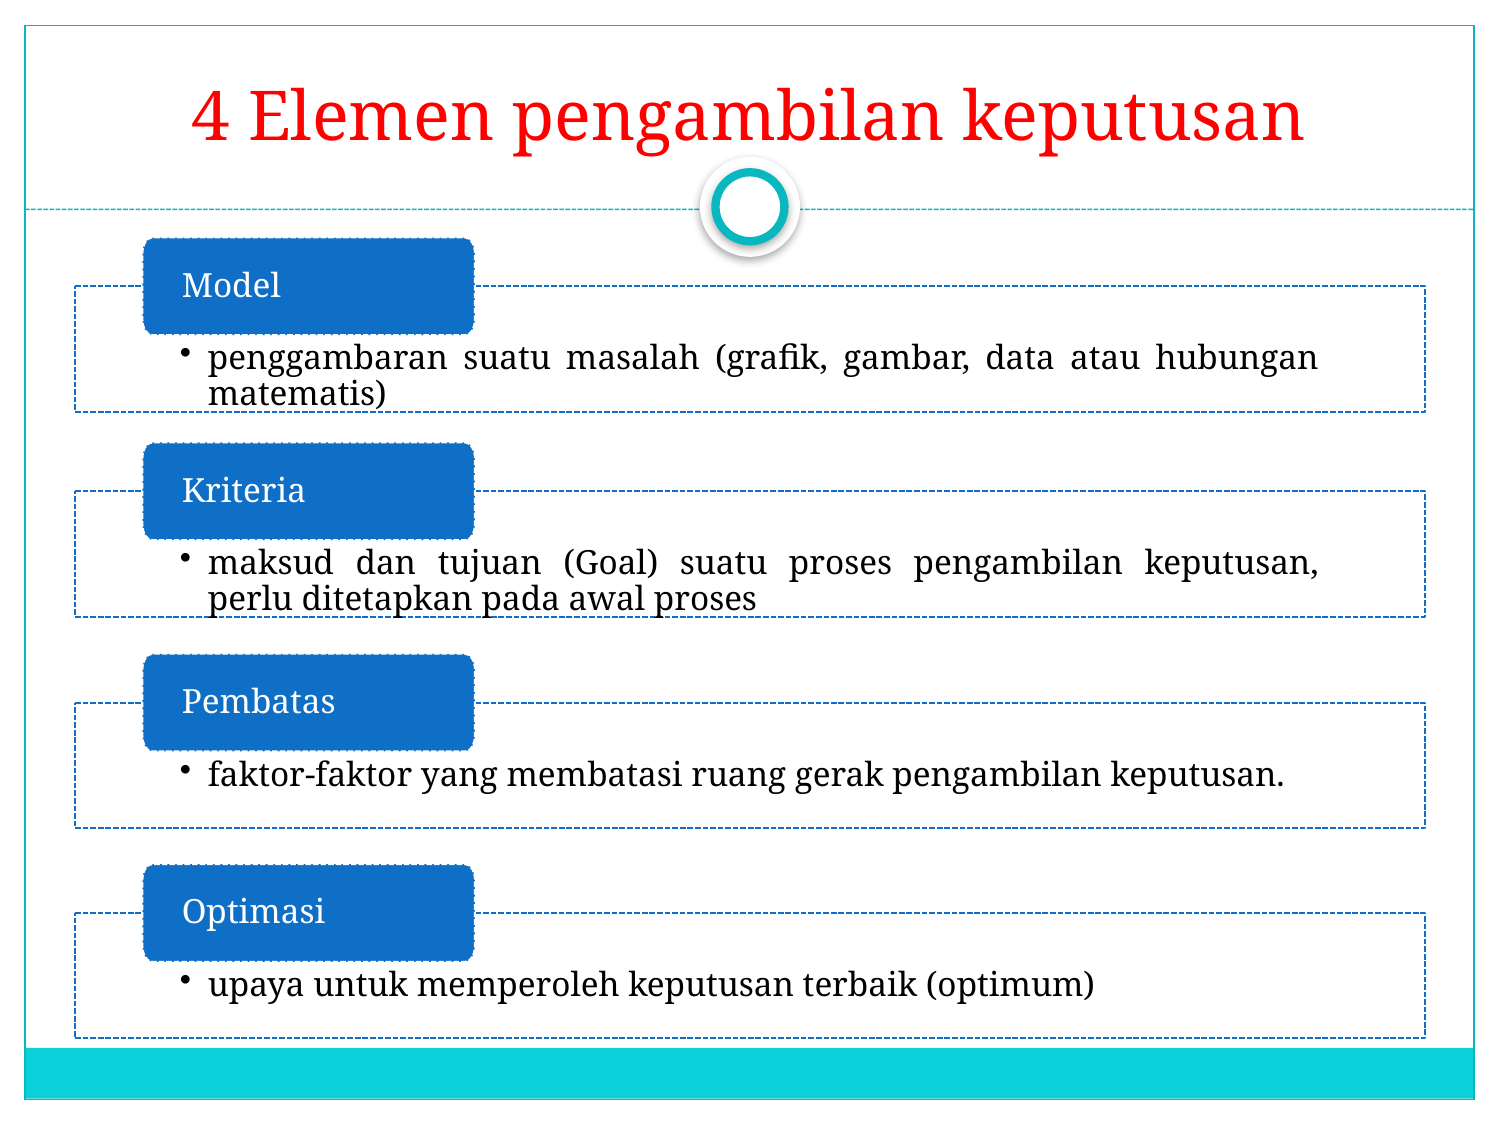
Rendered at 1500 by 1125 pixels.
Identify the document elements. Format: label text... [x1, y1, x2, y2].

title 4 Elemen pengambilan keputusan [49, 37, 1450, 162]
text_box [74, 237, 1426, 1039]
